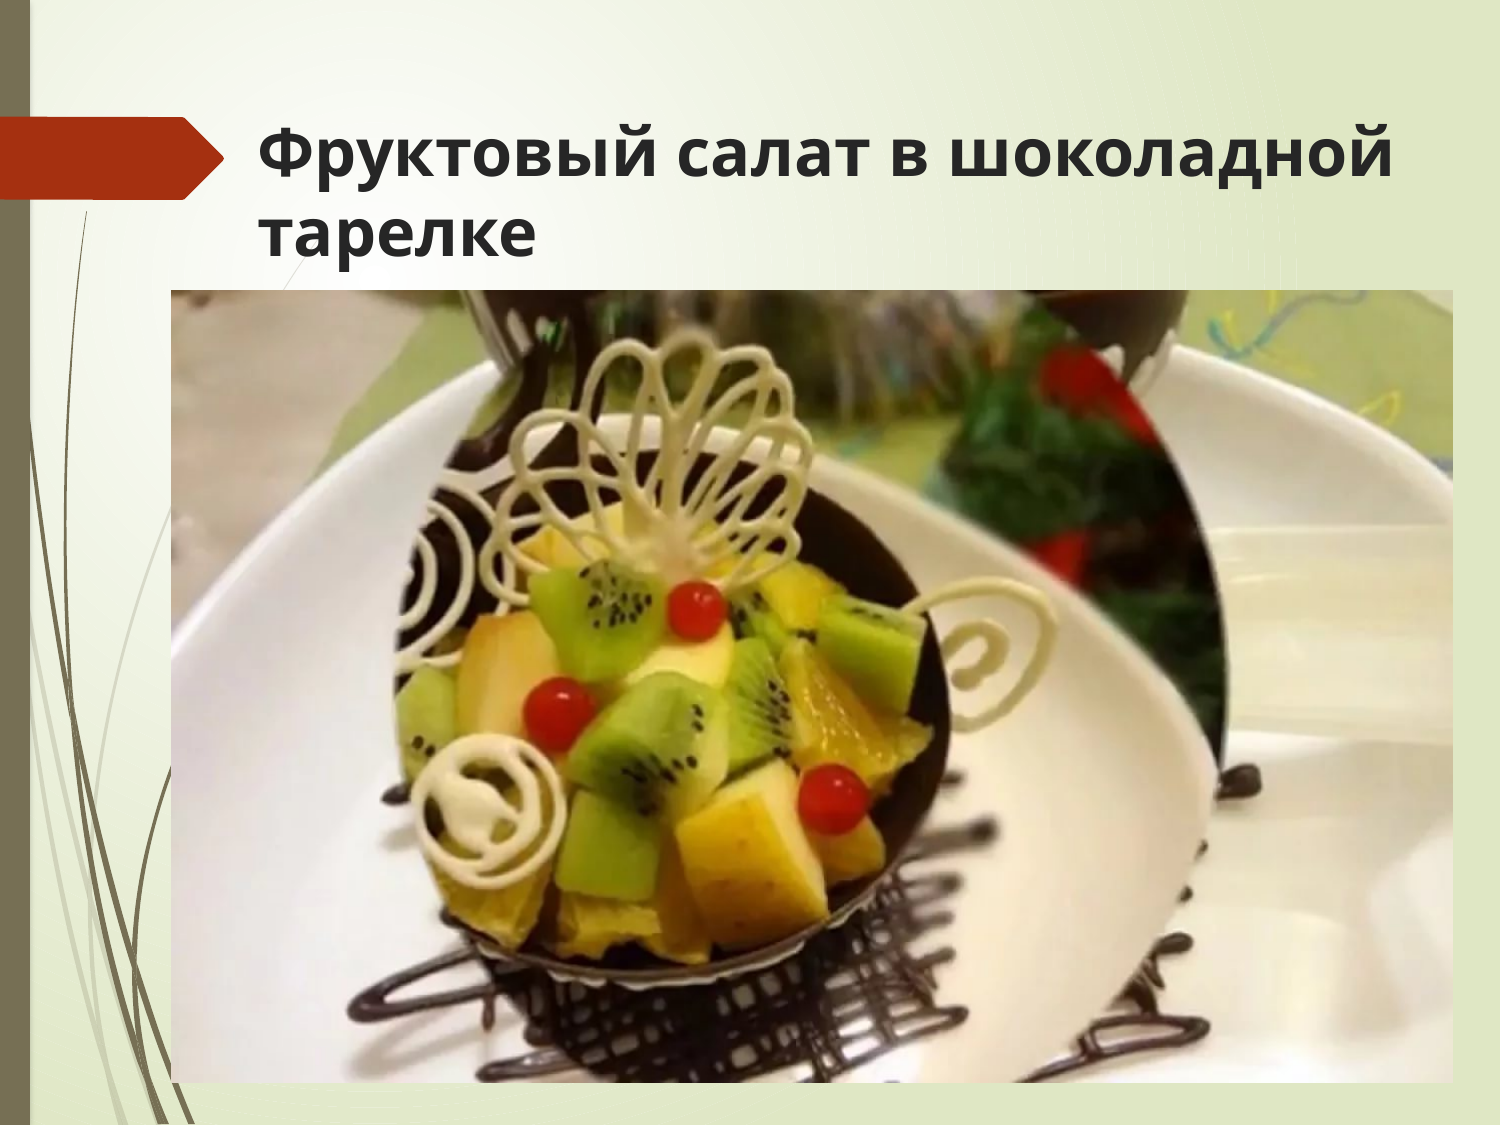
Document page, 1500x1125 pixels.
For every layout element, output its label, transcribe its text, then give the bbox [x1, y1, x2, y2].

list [170, 290, 1453, 1083]
title Фруктовый салат в шоколадной тарелке [242, 102, 1483, 313]
